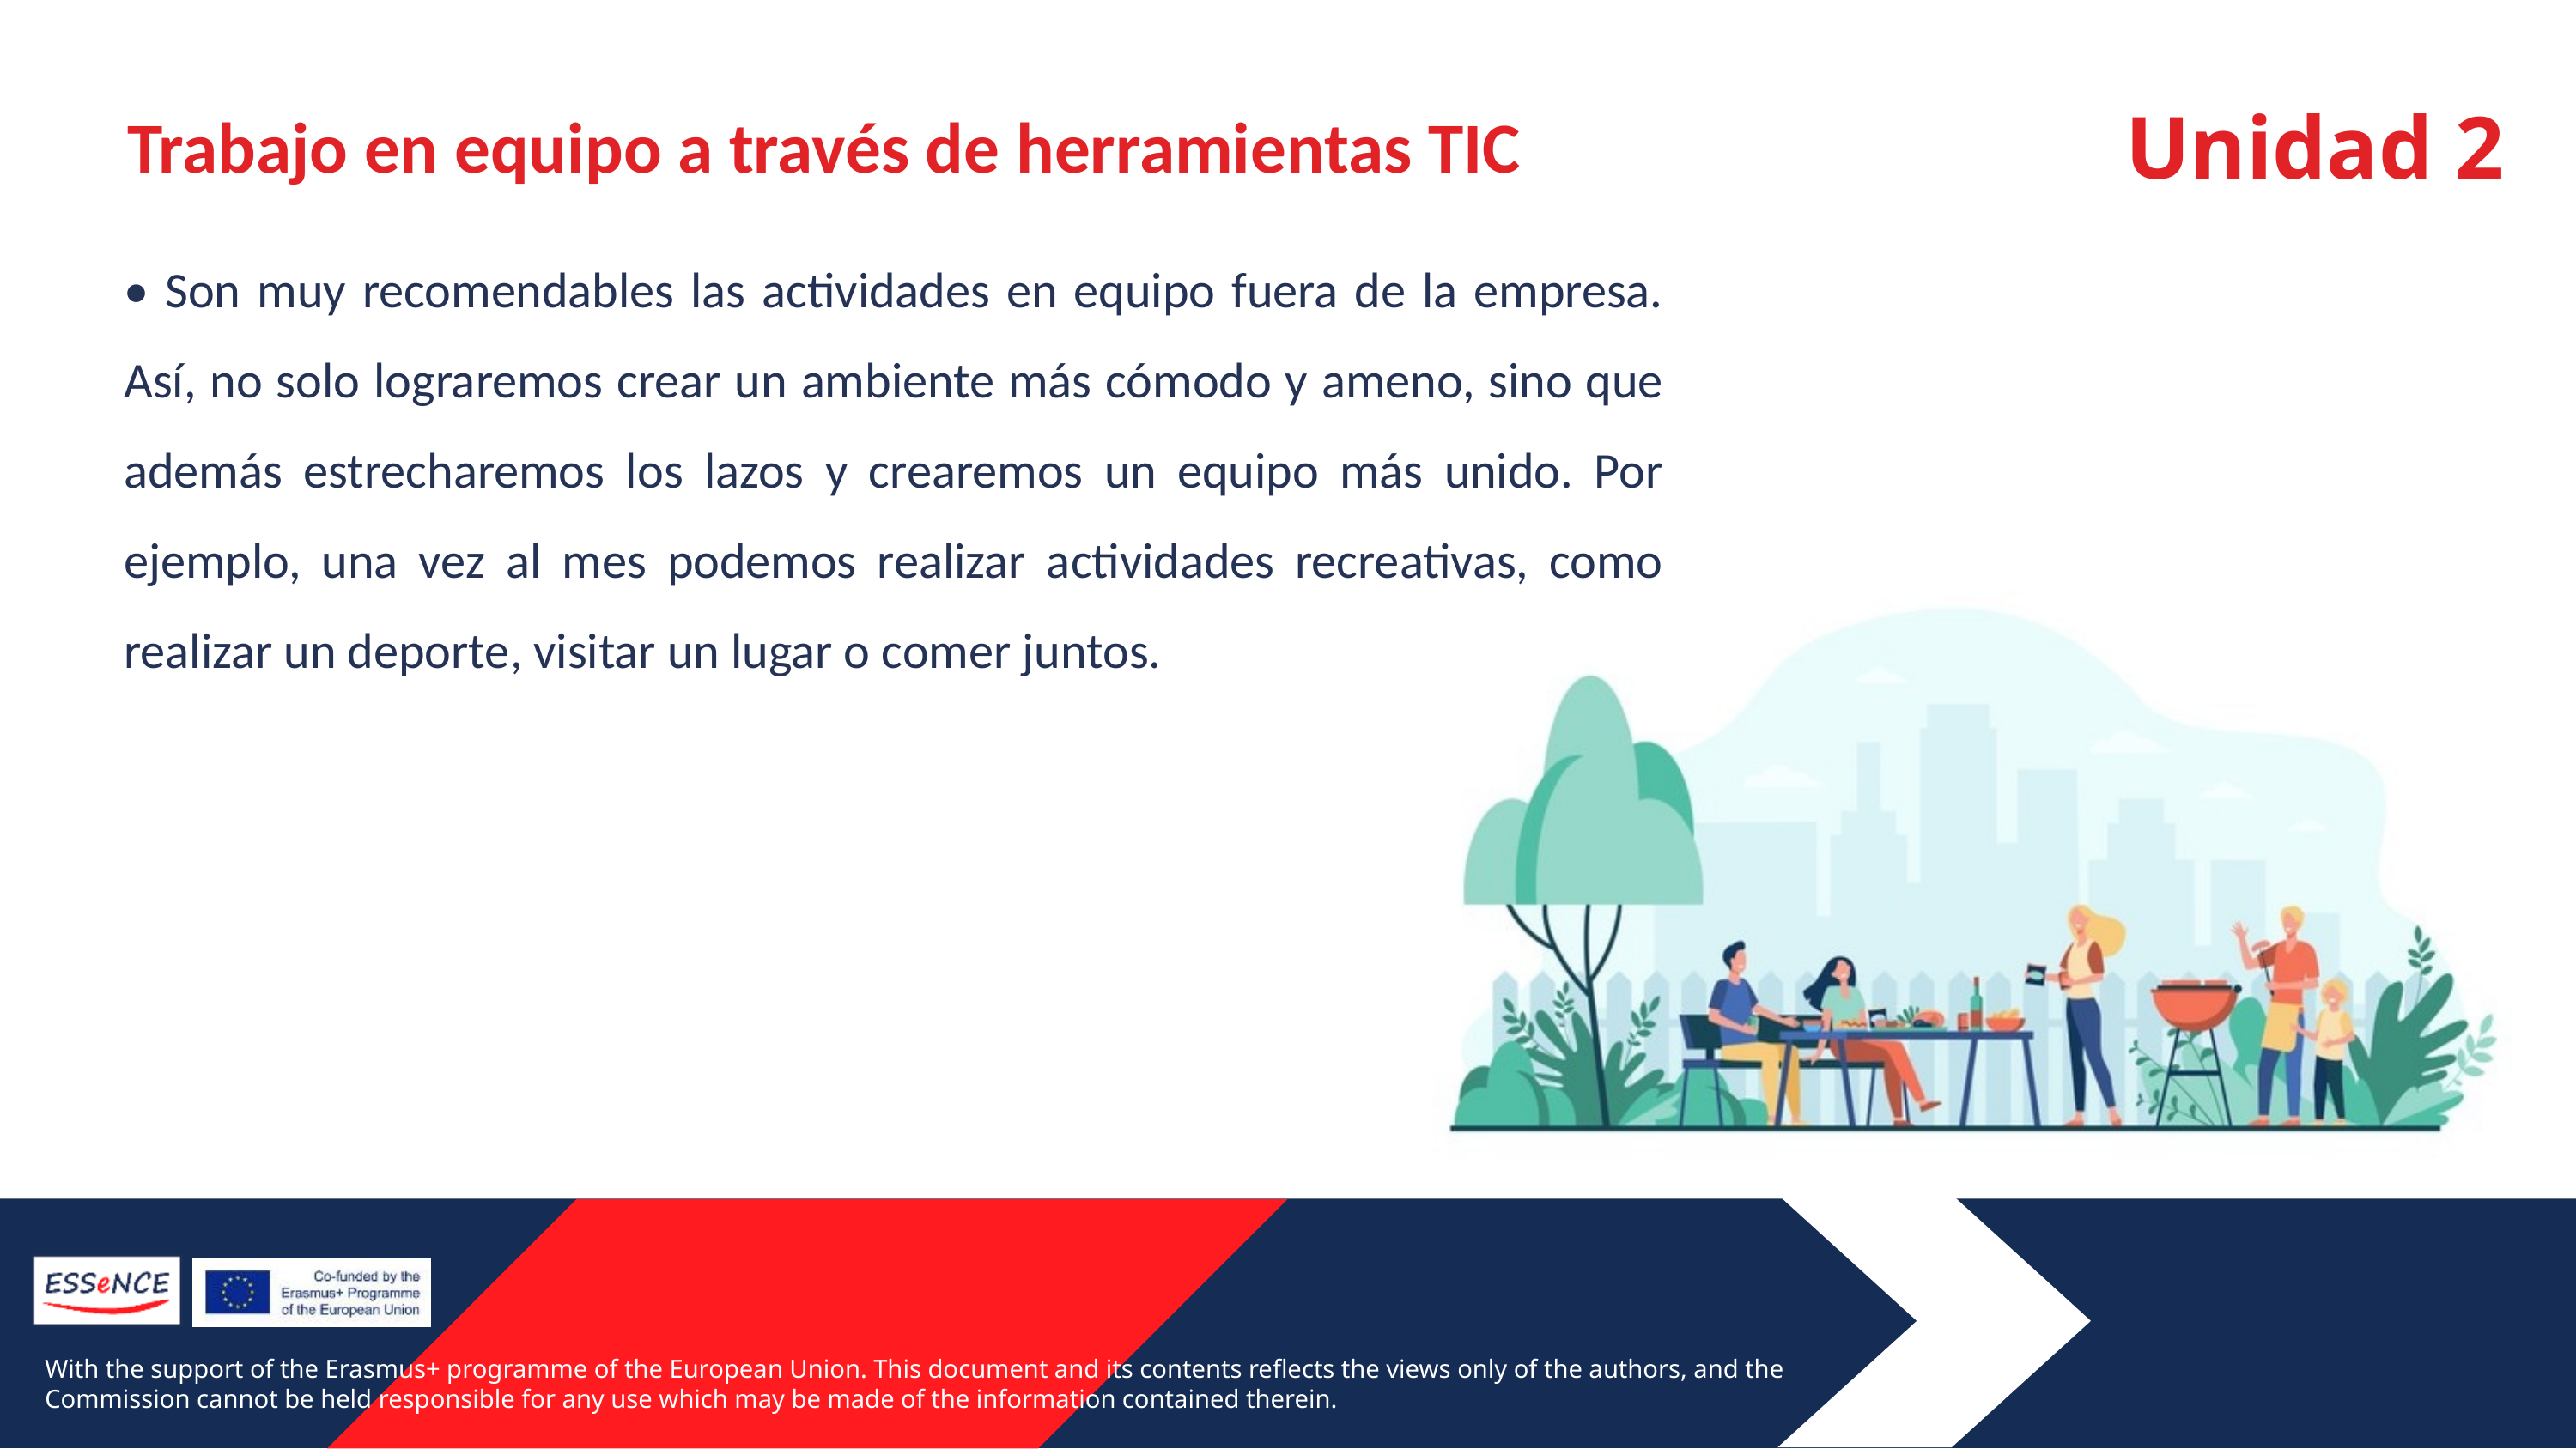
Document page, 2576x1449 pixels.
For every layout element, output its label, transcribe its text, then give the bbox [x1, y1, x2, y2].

text_box With the support of the Erasmus+ programme of the European Union. This document and its contents reflects the views only of the authors, and the Commission cannot be held responsible for any use which may be made of the information contained therein. [32, 1346, 1803, 1420]
picture [1406, 563, 2515, 1179]
text_box Trabajo en equipo a través de herramientas TIC [127, 100, 1852, 188]
text_box Unidad 2 [2124, 91, 2515, 197]
text_box • Son muy recomendables las actividades en equipo fuera de la empresa. Así, no solo lograremos crear un ambiente más cómodo y ameno, sino que además estrecharemos los lazos y crearemos un equipo más unido. Por ejemplo, una vez al mes podemos realizar actividades recreativas, como realizar un deporte, visitar un lugar o comer juntos. [111, 221, 1677, 685]
picture [32, 1254, 183, 1328]
picture [192, 1258, 431, 1328]
